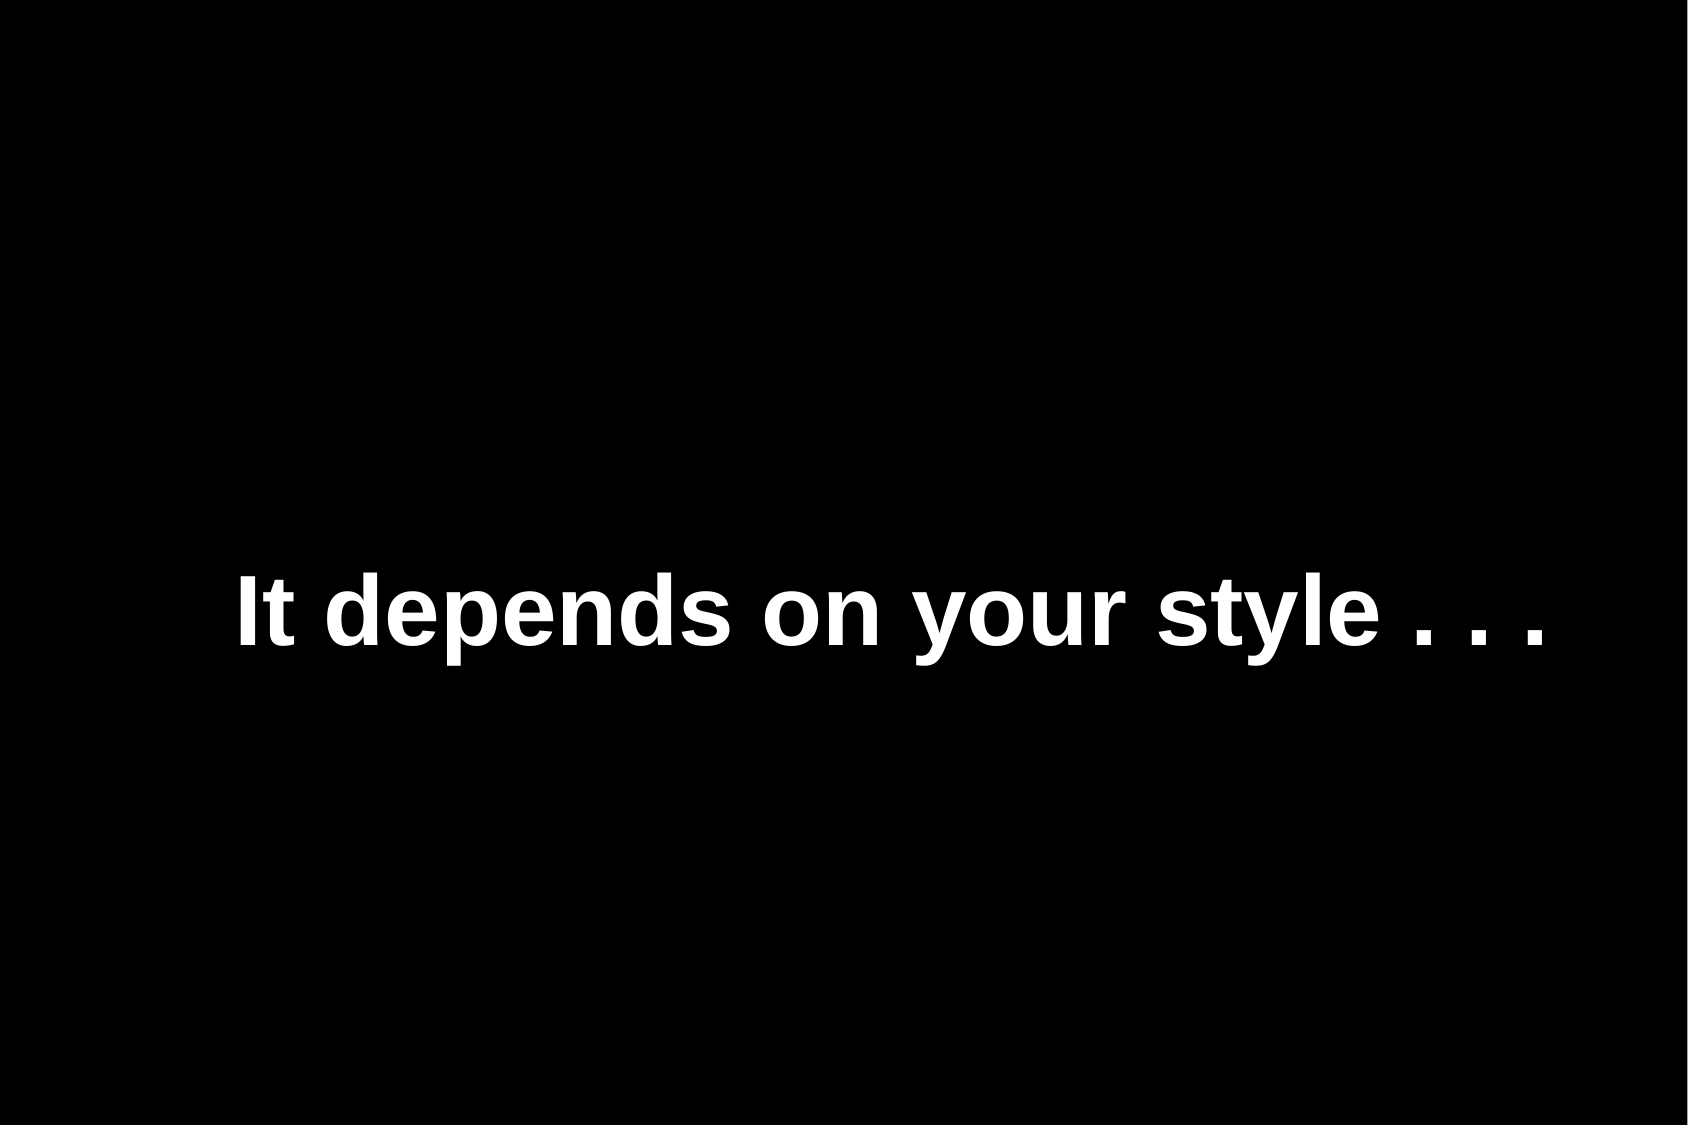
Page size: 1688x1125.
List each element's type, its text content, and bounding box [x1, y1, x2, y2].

text_box It depends on your style . . . [203, 538, 1582, 673]
